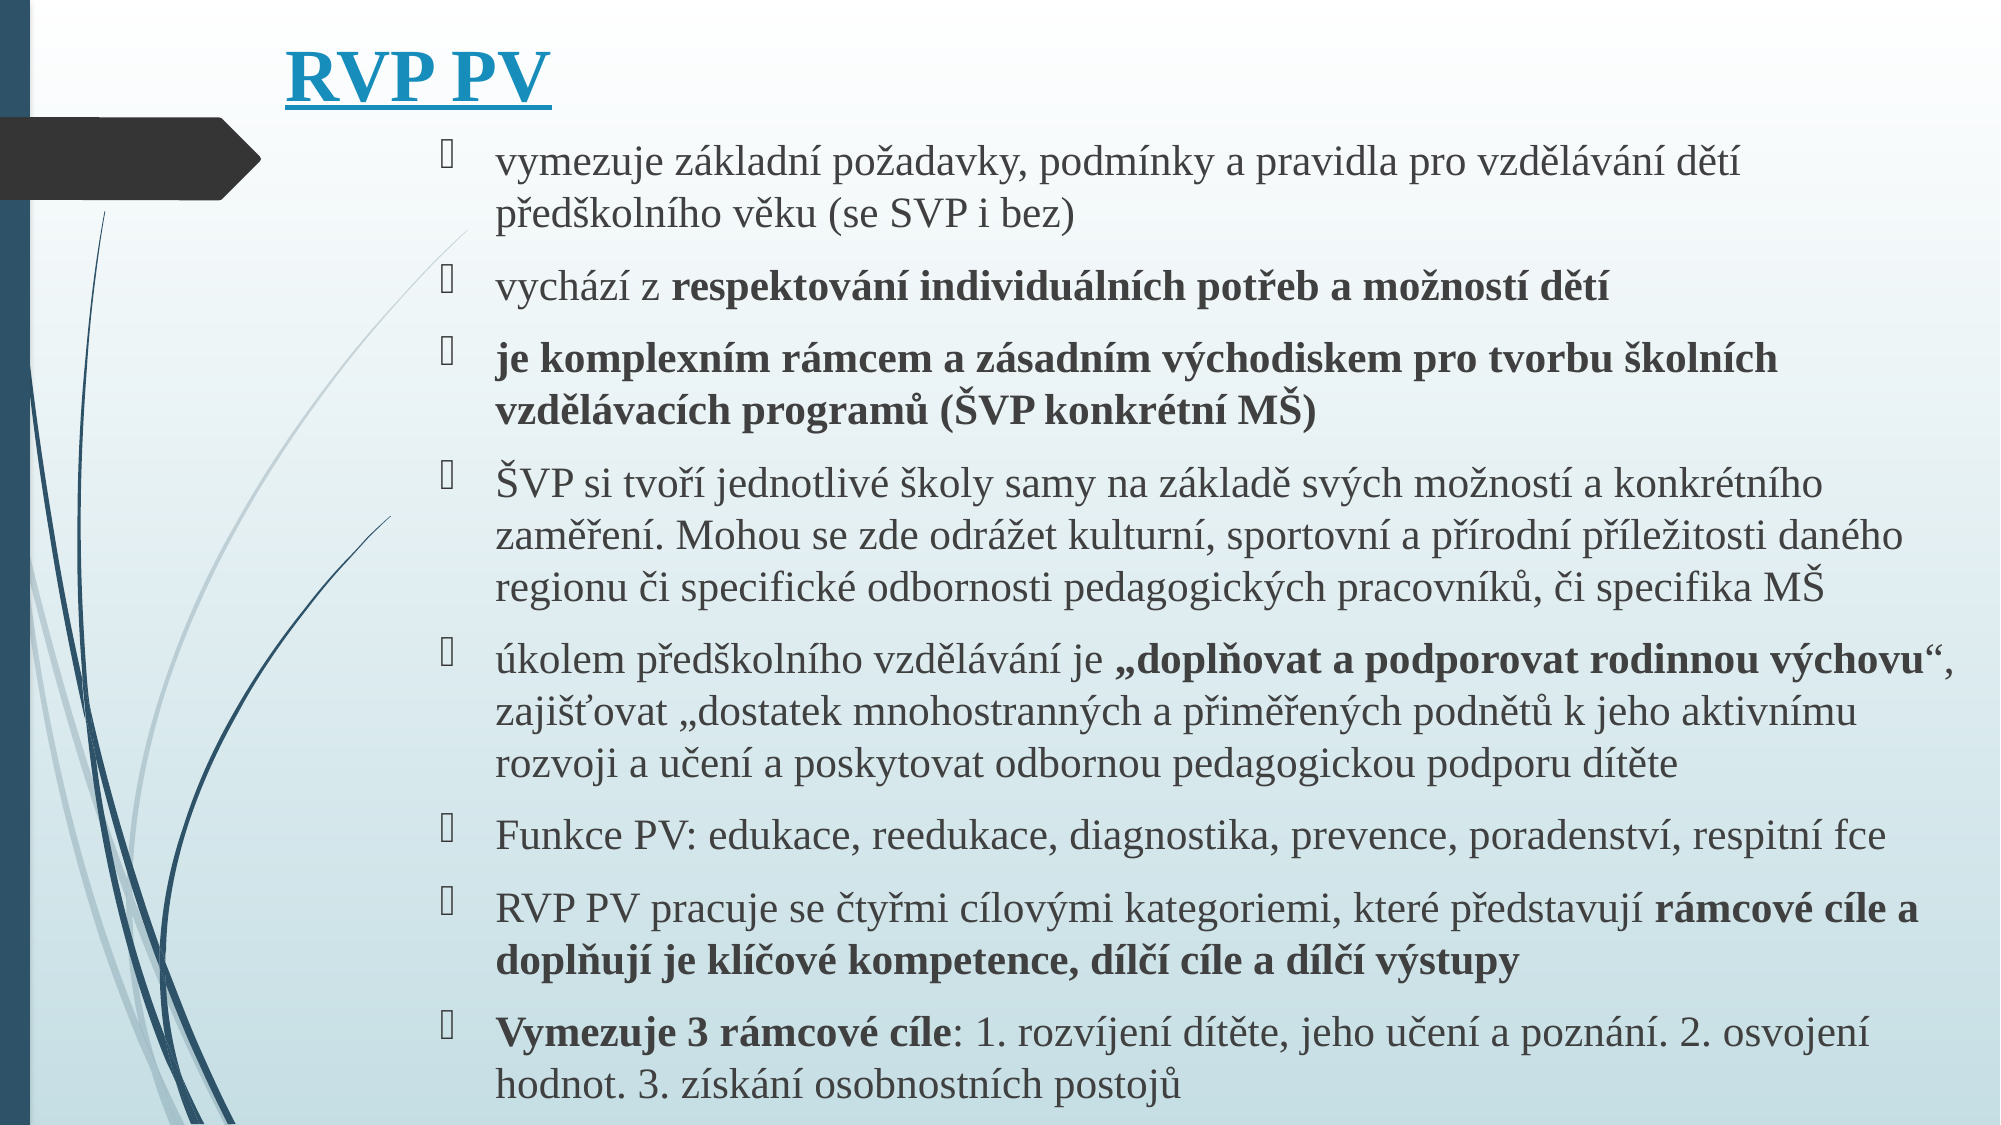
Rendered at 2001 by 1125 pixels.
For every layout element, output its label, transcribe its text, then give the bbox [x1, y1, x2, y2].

list vymezuje základní požadavky, podmínky a pravidla pro vzdělávání dětí předškolního věku (se SVP i bez) vychází z respektování individuálních potřeb a možností dětí je komplexním rámcem a zásadním východiskem pro tvorbu školních vzdělávacích programů (ŠVP konkrétní MŠ) ŠVP si tvoří jednotlivé školy samy na základě svých možností a konkrétního zaměření. Mohou se zde odrážet kulturní, sportovní a přírodní příležitosti daného regionu či specifické odbornosti pedagogických pracovníků, či specifika MŠ úkolem předškolního vzdělávání je „doplňovat a podporovat rodinnou výchovu“, zajišťovat „dostatek mnohostranných a přiměřených podnětů k jeho aktivnímu rozvoji a učení a poskytovat odbornou pedagogickou podporu dítěte Funkce PV: edukace, reedukace, diagnostika, prevence, poradenství, respitní fce RVP PV pracuje se čtyřmi cílovými kategoriemi, které představují rámcové cíle a doplňují je klíčové kompetence, dílčí cíle a dílčí výstupy Vymezuje 3 rámcové cíle: 1. rozvíjení dítěte, jeho učení a poznání. 2. osvojení hodnot. 3. získání osobnostních postojů [424, 125, 1974, 1125]
title RVP PV [270, 18, 1888, 125]
